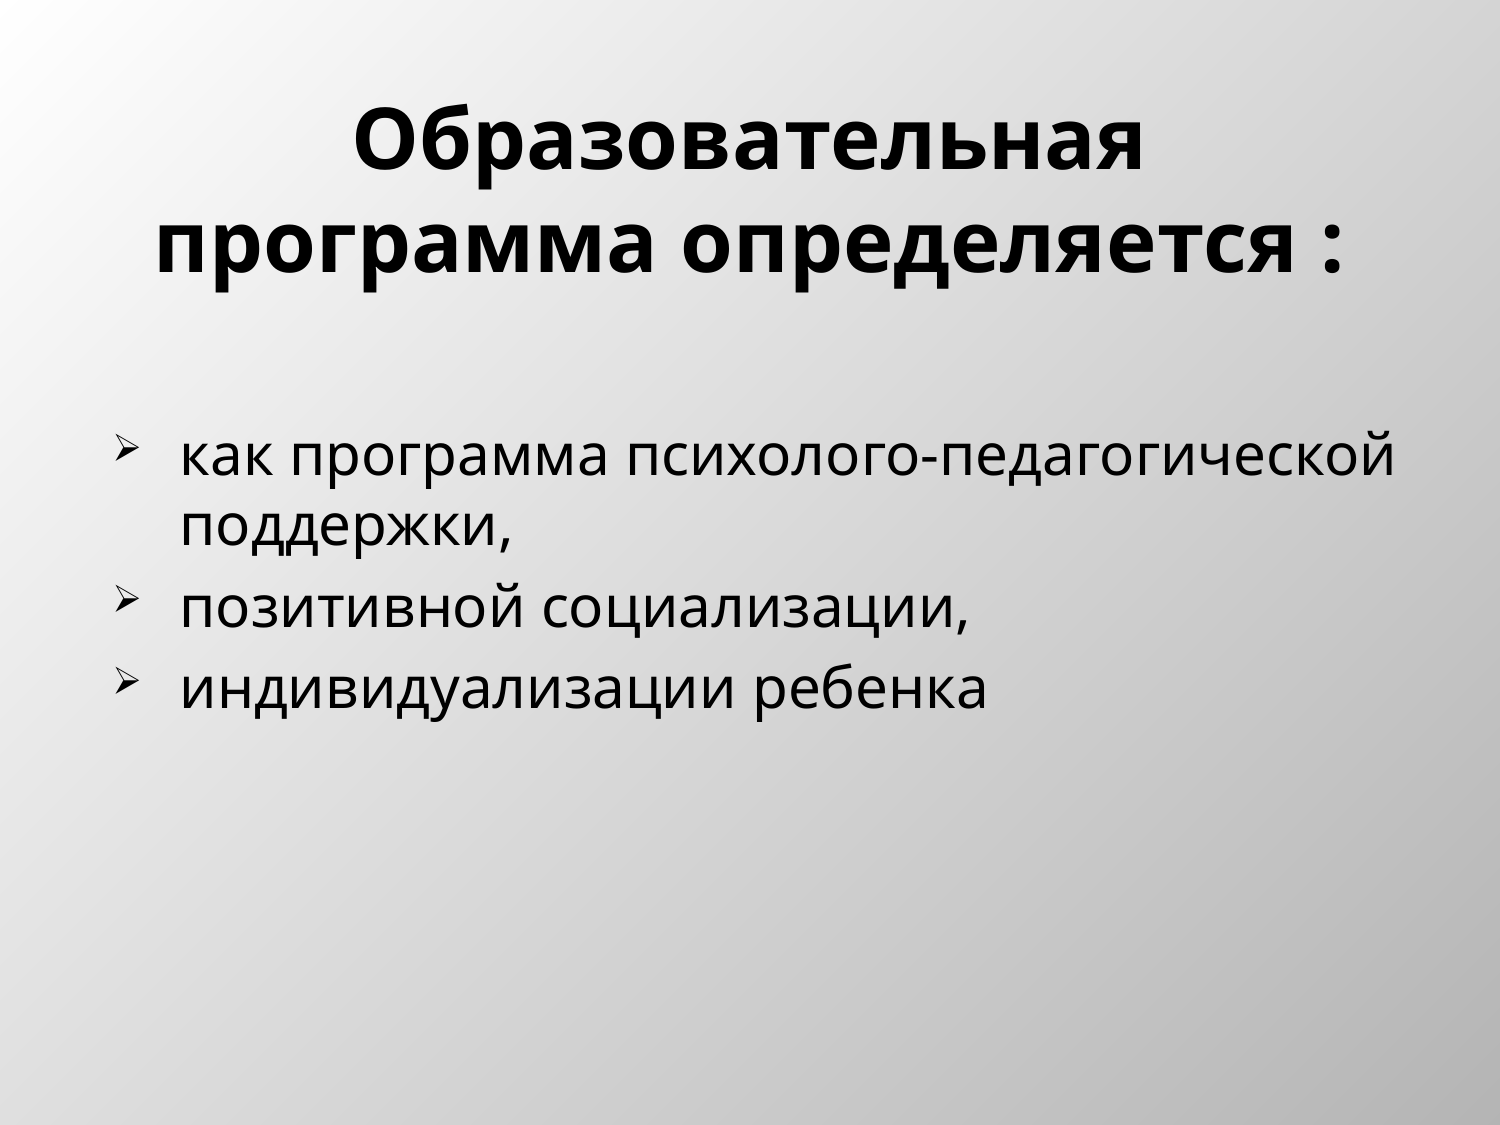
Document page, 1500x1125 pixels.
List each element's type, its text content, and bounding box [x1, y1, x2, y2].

title Образовательная программа определяется : [75, 45, 1425, 328]
list как программа психолого-педагогической поддержки, позитивной социализации, индивидуализации ребенка [75, 328, 1425, 1035]
